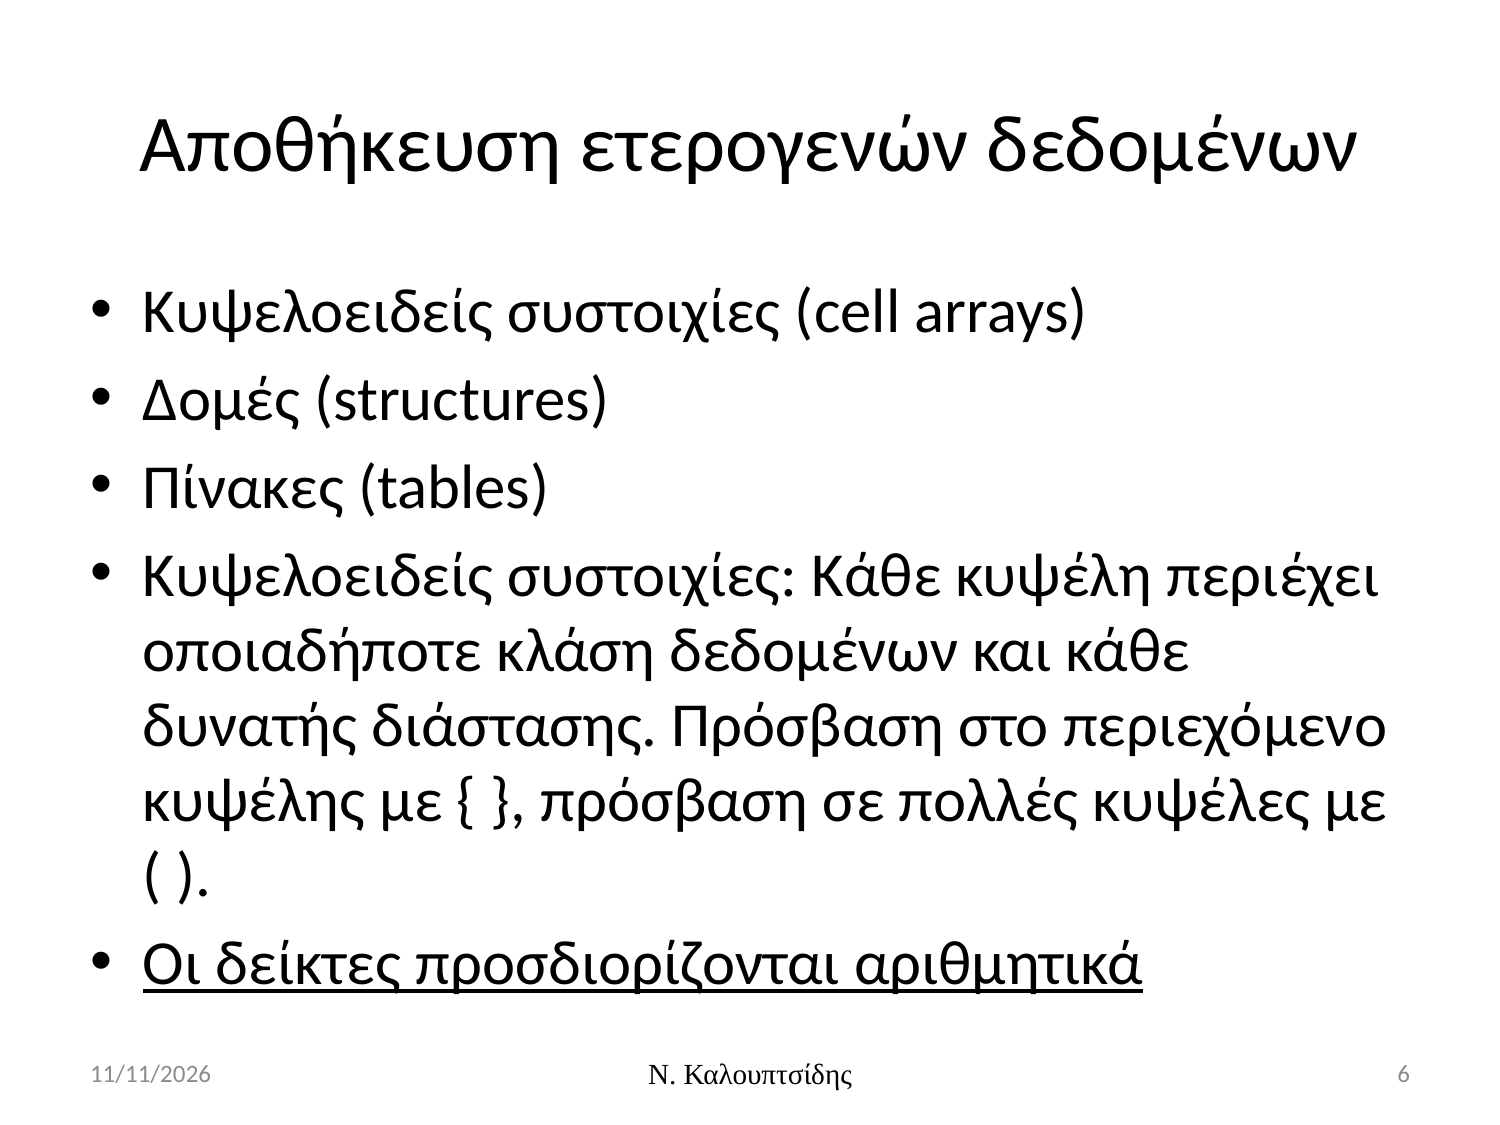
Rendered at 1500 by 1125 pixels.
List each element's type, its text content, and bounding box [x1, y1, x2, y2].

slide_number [75, 1042, 425, 1103]
list Κυψελοειδείς συστοιχίες (cell arrays) Δομές (structures) Πίνακες (tables) Κυψελοειδείς συστοιχίες: Κάθε κυψέλη περιέχει οποιαδήποτε κλάση δεδομένων και κάθε δυνατής διάστασης. Πρόσβαση στο περιεχόμενο κυψέλης με { }, πρόσβαση σε πολλές κυψέλες με ( ). Οι δείκτες προσδιορίζονται αριθμητικά [75, 262, 1425, 1005]
title Αποθήκευση ετερογενών δεδομένων [75, 45, 1425, 233]
footer Ν. Καλουπτσίδης [512, 1042, 988, 1103]
slide_number 6 [1074, 1042, 1425, 1103]
